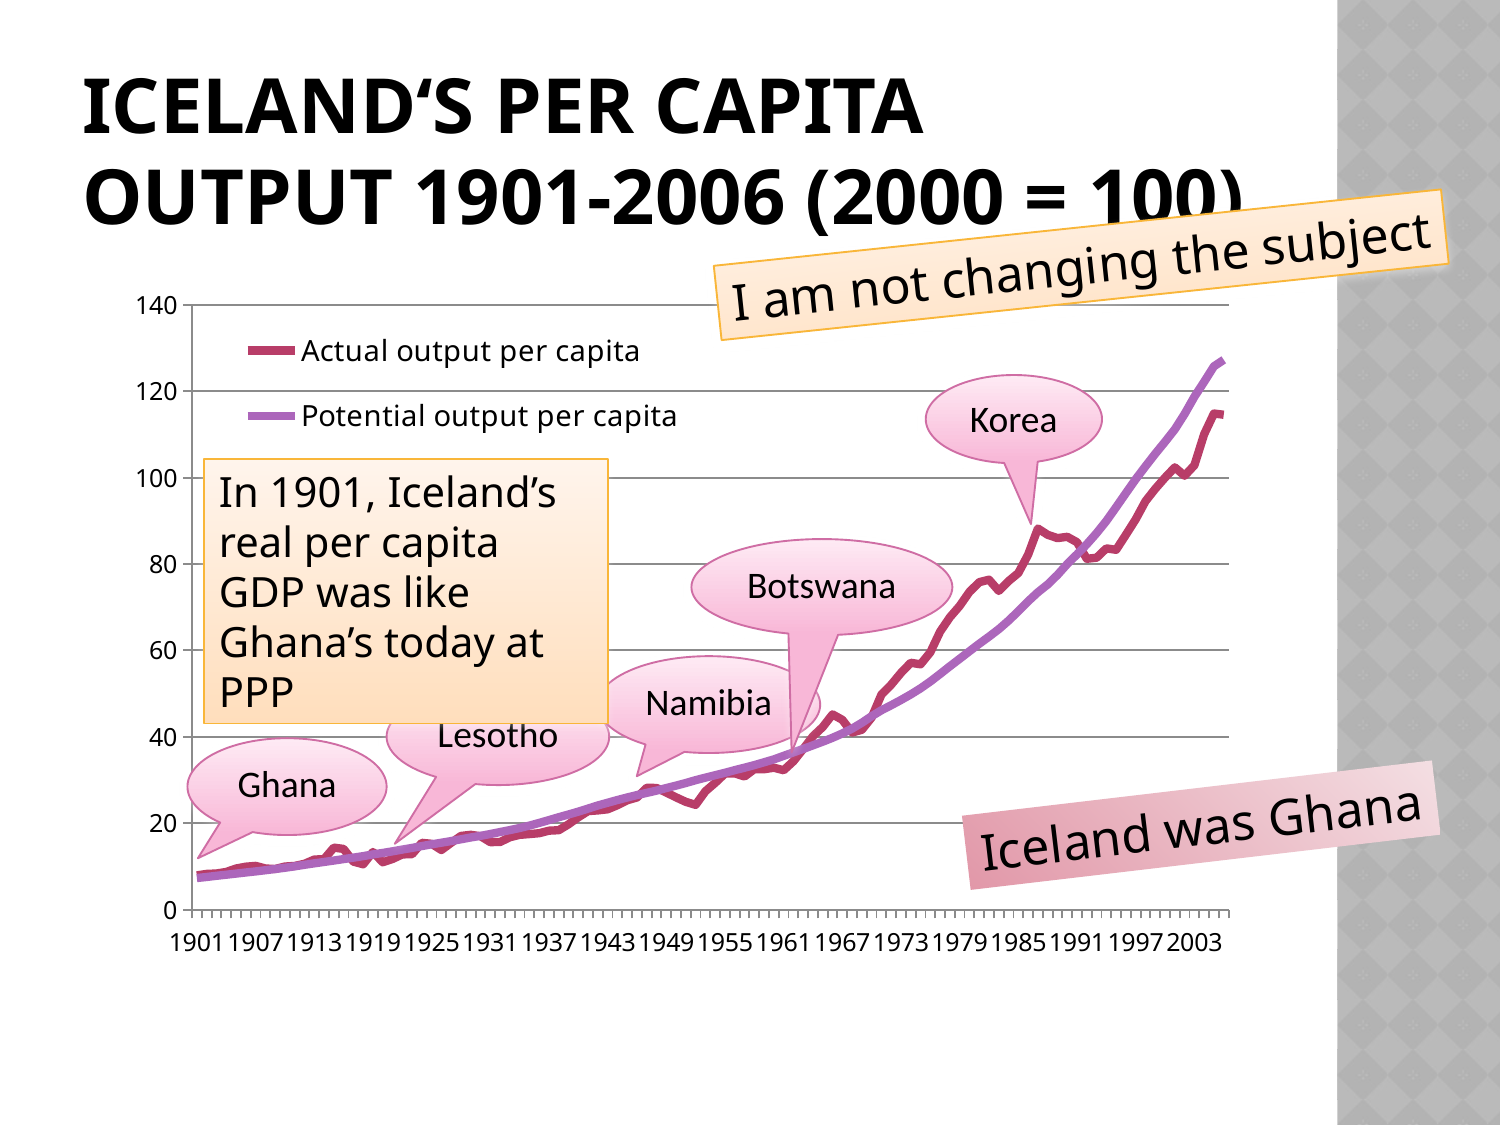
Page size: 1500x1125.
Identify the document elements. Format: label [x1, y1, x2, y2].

chart [74, 263, 1263, 1060]
title [75, 52, 1263, 240]
text_box [1266, 760, 1441, 856]
text_box [740, 188, 1450, 284]
text_box [1337, 238, 1451, 282]
text_box [1337, 0, 1500, 1125]
